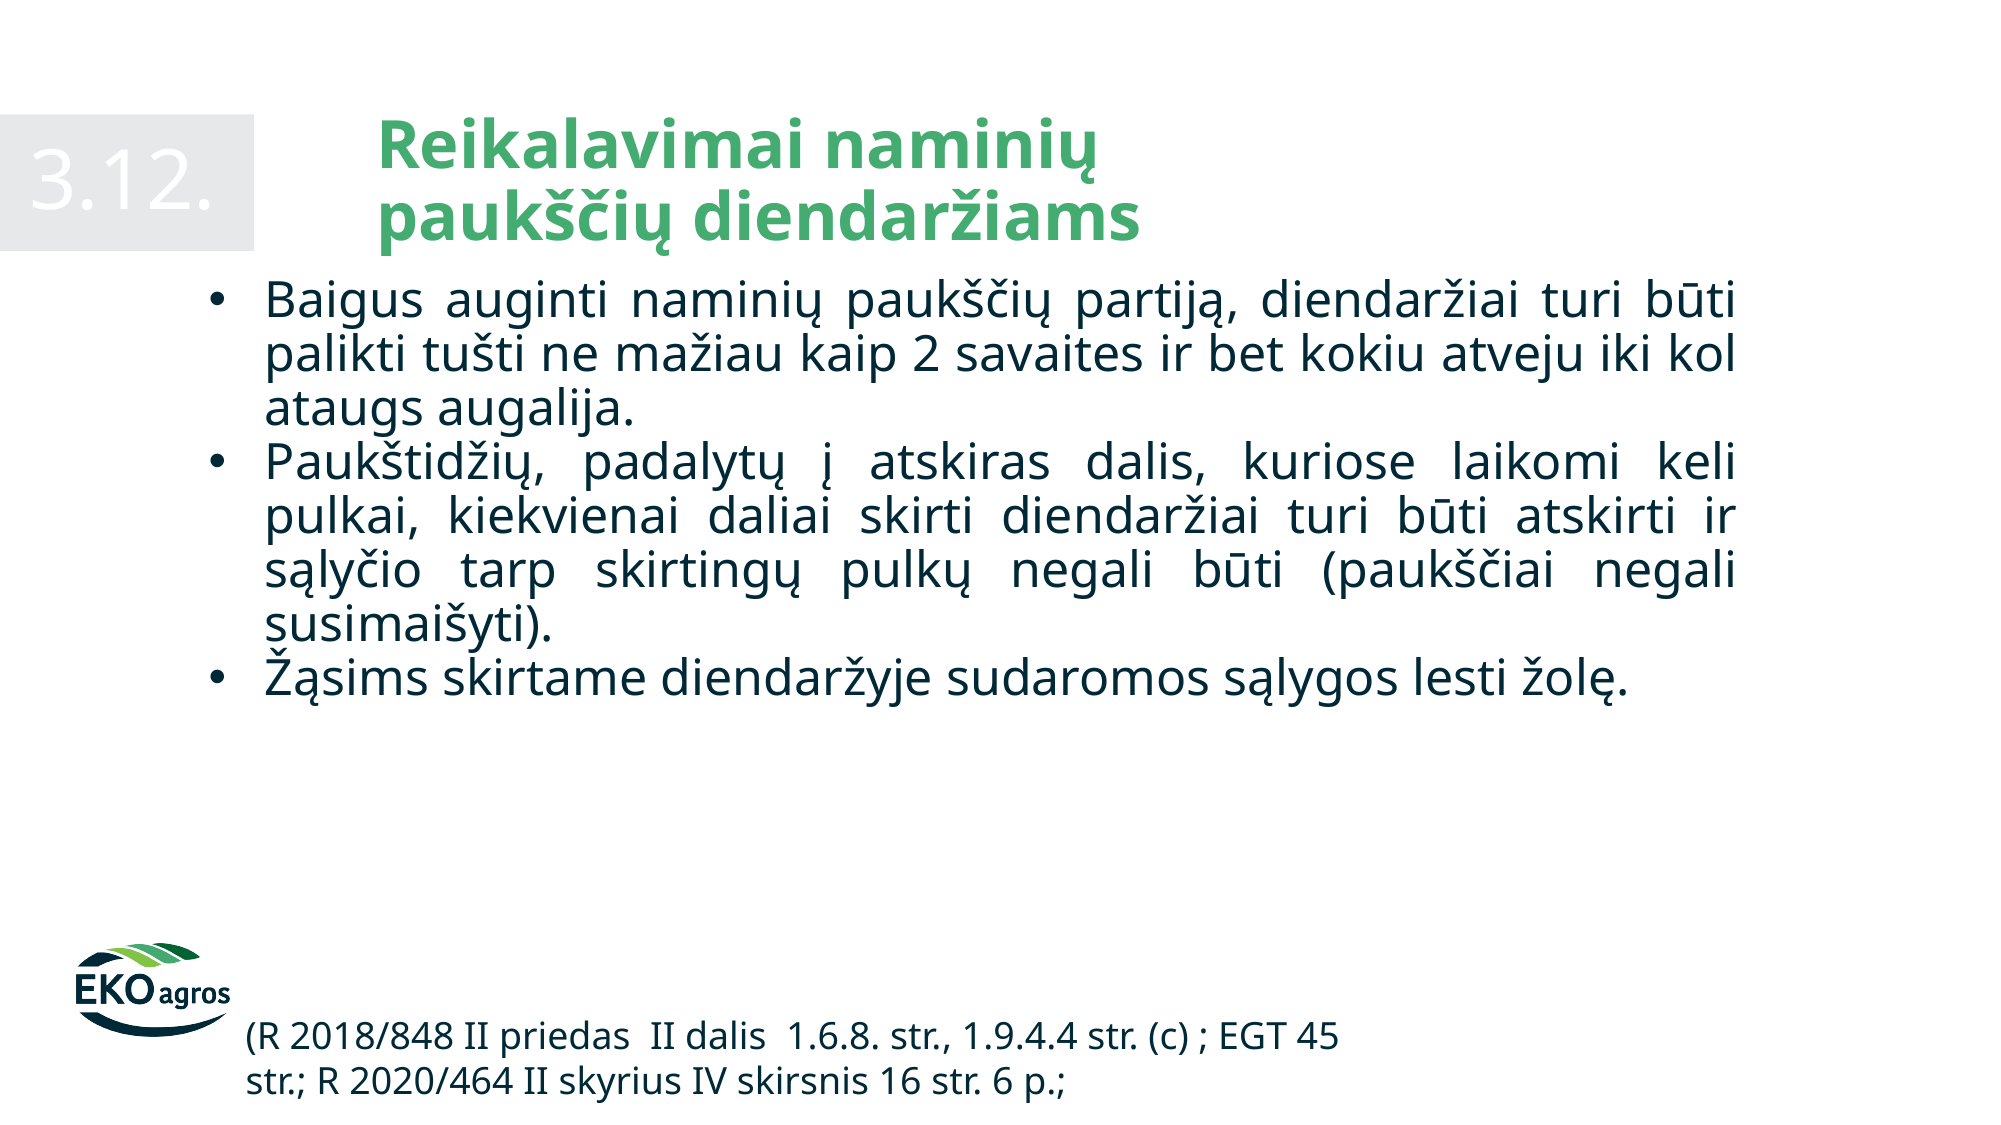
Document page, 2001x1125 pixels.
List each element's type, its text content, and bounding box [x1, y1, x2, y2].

text_box (R 2018/848 II priedas II dalis 1.6.8. str., 1.9.4.4 str. (c) ; EGT 45 str.; R 2020/464 II skyrius IV skirsnis 16 str. 6 p.; [230, 1004, 1394, 1110]
list Reikalavimai naminių paukščių diendaržiams [361, 100, 1349, 265]
list 3.12. [0, 131, 231, 234]
picture [76, 943, 193, 1037]
list Baigus auginti naminių paukščių partiją, diendaržiai turi būti palikti tušti ne mažiau kaip 2 savaites ir bet kokiu atveju iki kol ataugs augalija. Paukštidžių, padalytų į atskiras dalis, kuriose laikomi keli pulkai, kiekvienai daliai skirti diendaržiai turi būti atskirti ir sąlyčio tarp skirtingų pulkų negali būti (paukščiai negali susimaišyti). Žąsims skirtame diendaržyje sudaromos sąlygos lesti žolę. [193, 266, 1754, 1045]
picture [172, 1032, 193, 1037]
